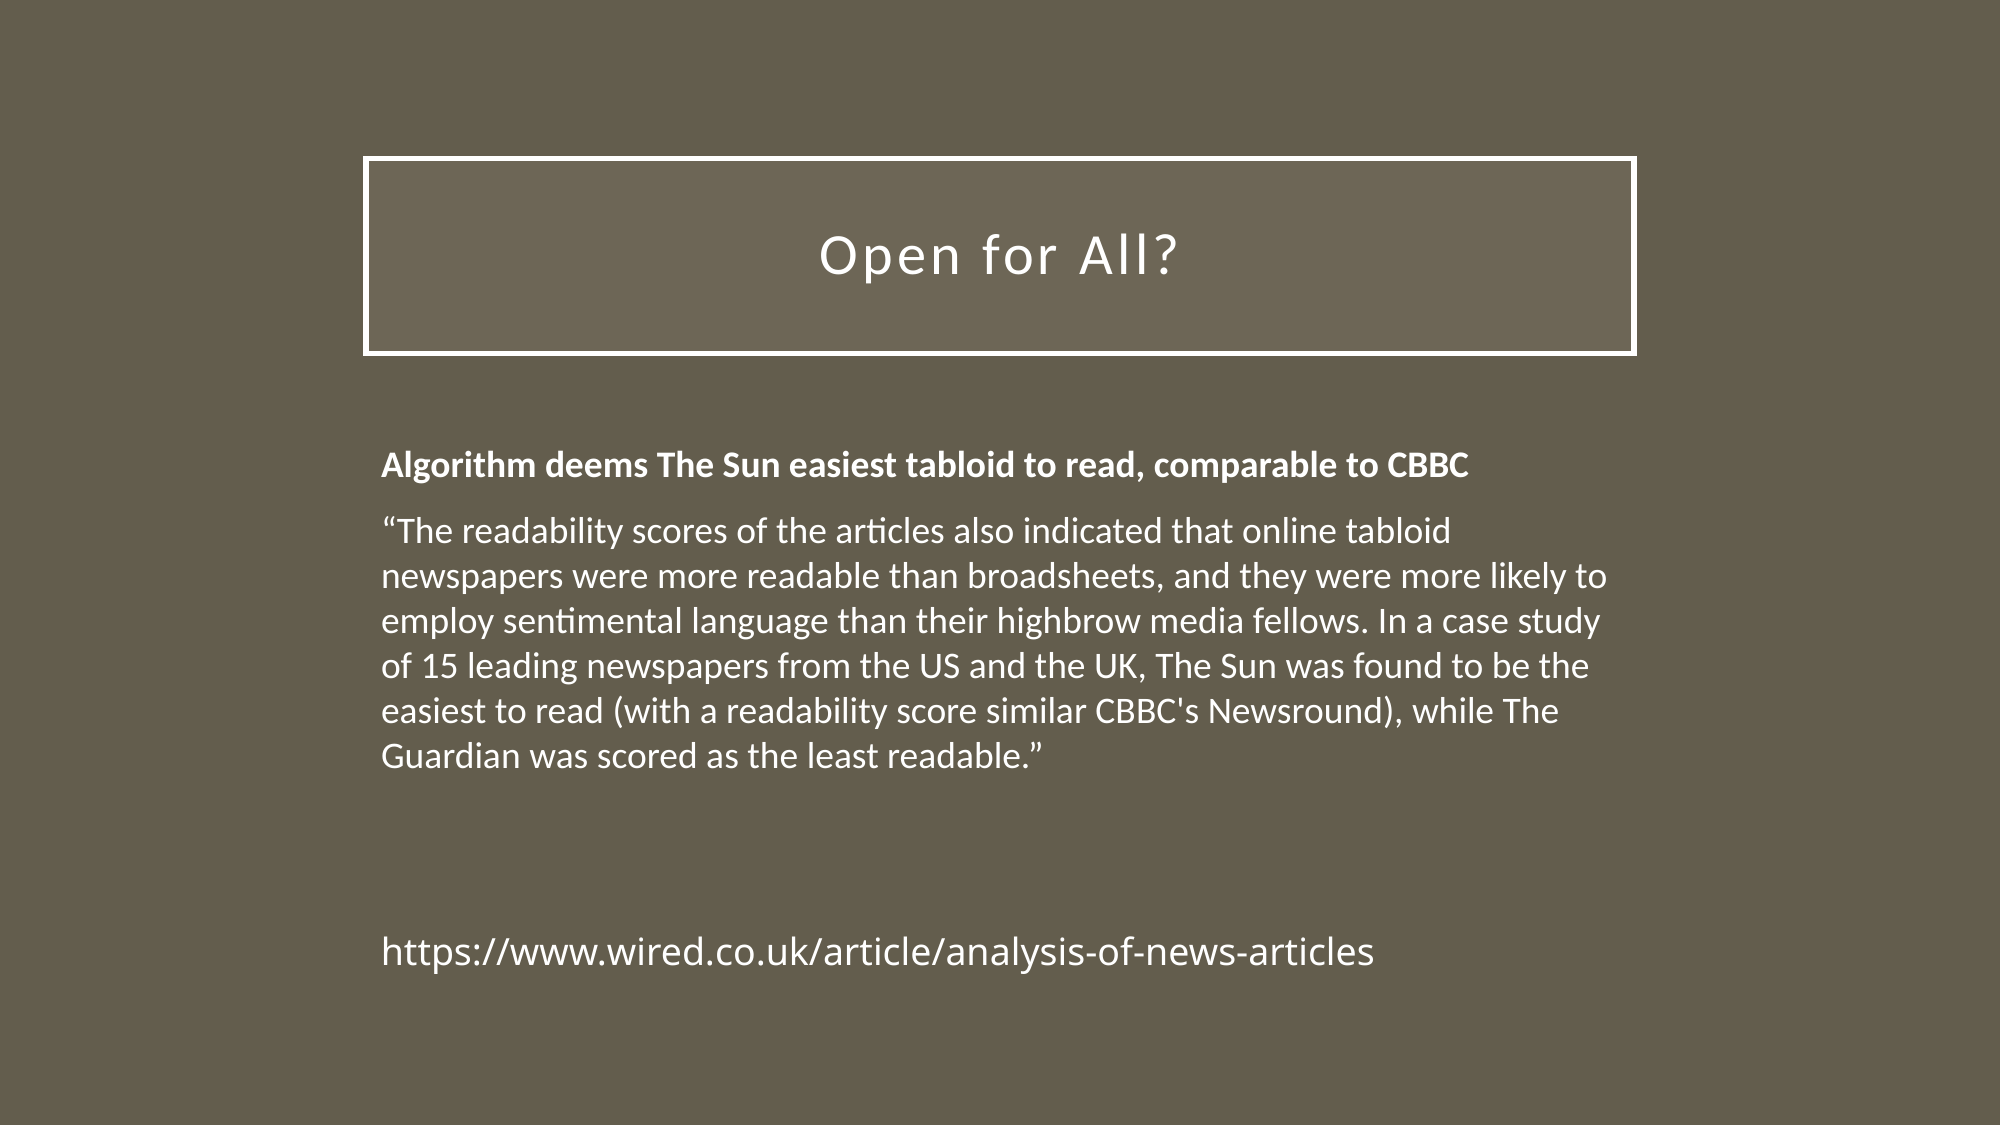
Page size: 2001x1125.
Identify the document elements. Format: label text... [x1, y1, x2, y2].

title Open for All? [363, 156, 1637, 356]
list Algorithm deems The Sun easiest tabloid to read, comparable to CBBC “The readability scores of the articles also indicated that online tabloid newspapers were more readable than broadsheets, and they were more likely to employ sentimental language than their highbrow media fellows. In a case study of 15 leading newspapers from the US and the UK, The Sun was found to be the easiest to read (with a readability score similar CBBC's Newsround), while The Guardian was scored as the least readable.” [366, 432, 1634, 920]
text_box https://www.wired.co.uk/article/analysis-of-news-articles [366, 920, 1673, 981]
